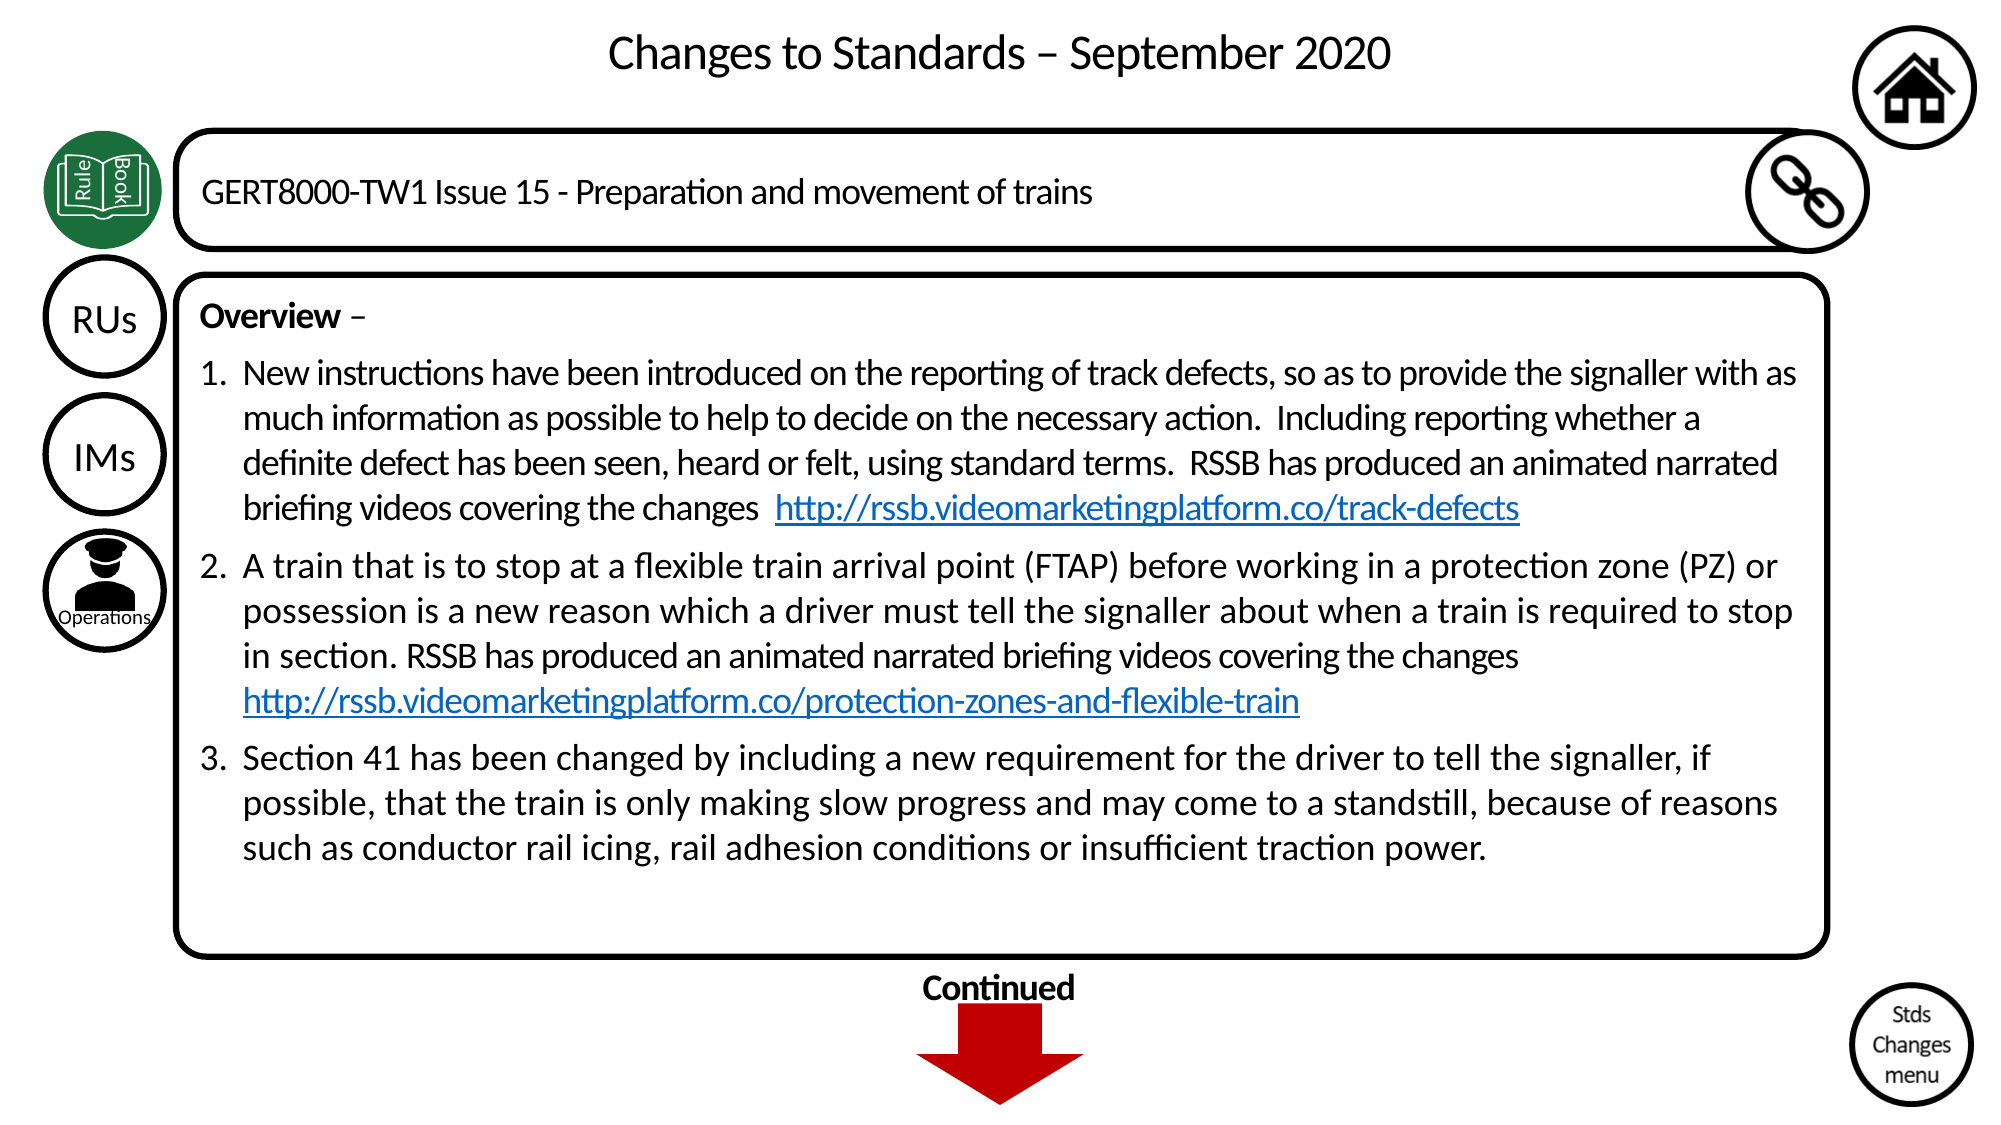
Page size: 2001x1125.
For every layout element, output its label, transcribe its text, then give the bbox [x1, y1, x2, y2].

picture [1849, 982, 1974, 1107]
text_box GERT8000-TW1 Issue 15 - Preparation and movement of trains [175, 129, 1745, 251]
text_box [41, 531, 168, 650]
text_box IMs [44, 394, 165, 515]
text_box Continued [891, 936, 1108, 1036]
picture [1745, 25, 1977, 254]
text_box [43, 130, 162, 249]
text_box RUs [44, 256, 165, 377]
text_box Overview – New instructions have been introduced on the reporting of track defects, so as to provide the signaller with as much information as possible to help to decide on the necessary action. Including reporting whether a definite defect has been seen, heard or felt, using standard terms. RSSB has produced an animated narrated briefing videos covering the changes http://rssb.videomarketingplatform.co/track-defects A train that is to stop at a flexible train arrival point (FTAP) before working in a protection zone (PZ) or possession is a new reason which a driver must tell the signaller about when a train is required to stop in section. RSSB has produced an animated narrated briefing videos covering the changes http://rssb.videomarketingplatform.co/protection-zones-and-flexible-train Section 41 has been changed by including a new requirement for the driver to tell the signaller, if possible, that the train is only making slow progress and may come to a standstill, because of reasons such as conductor rail icing, rail adhesion conditions or insufficient traction power. [174, 273, 1829, 958]
text_box [912, 1036, 1088, 1107]
text_box Changes to Standards – September 2020 [394, 0, 1606, 100]
